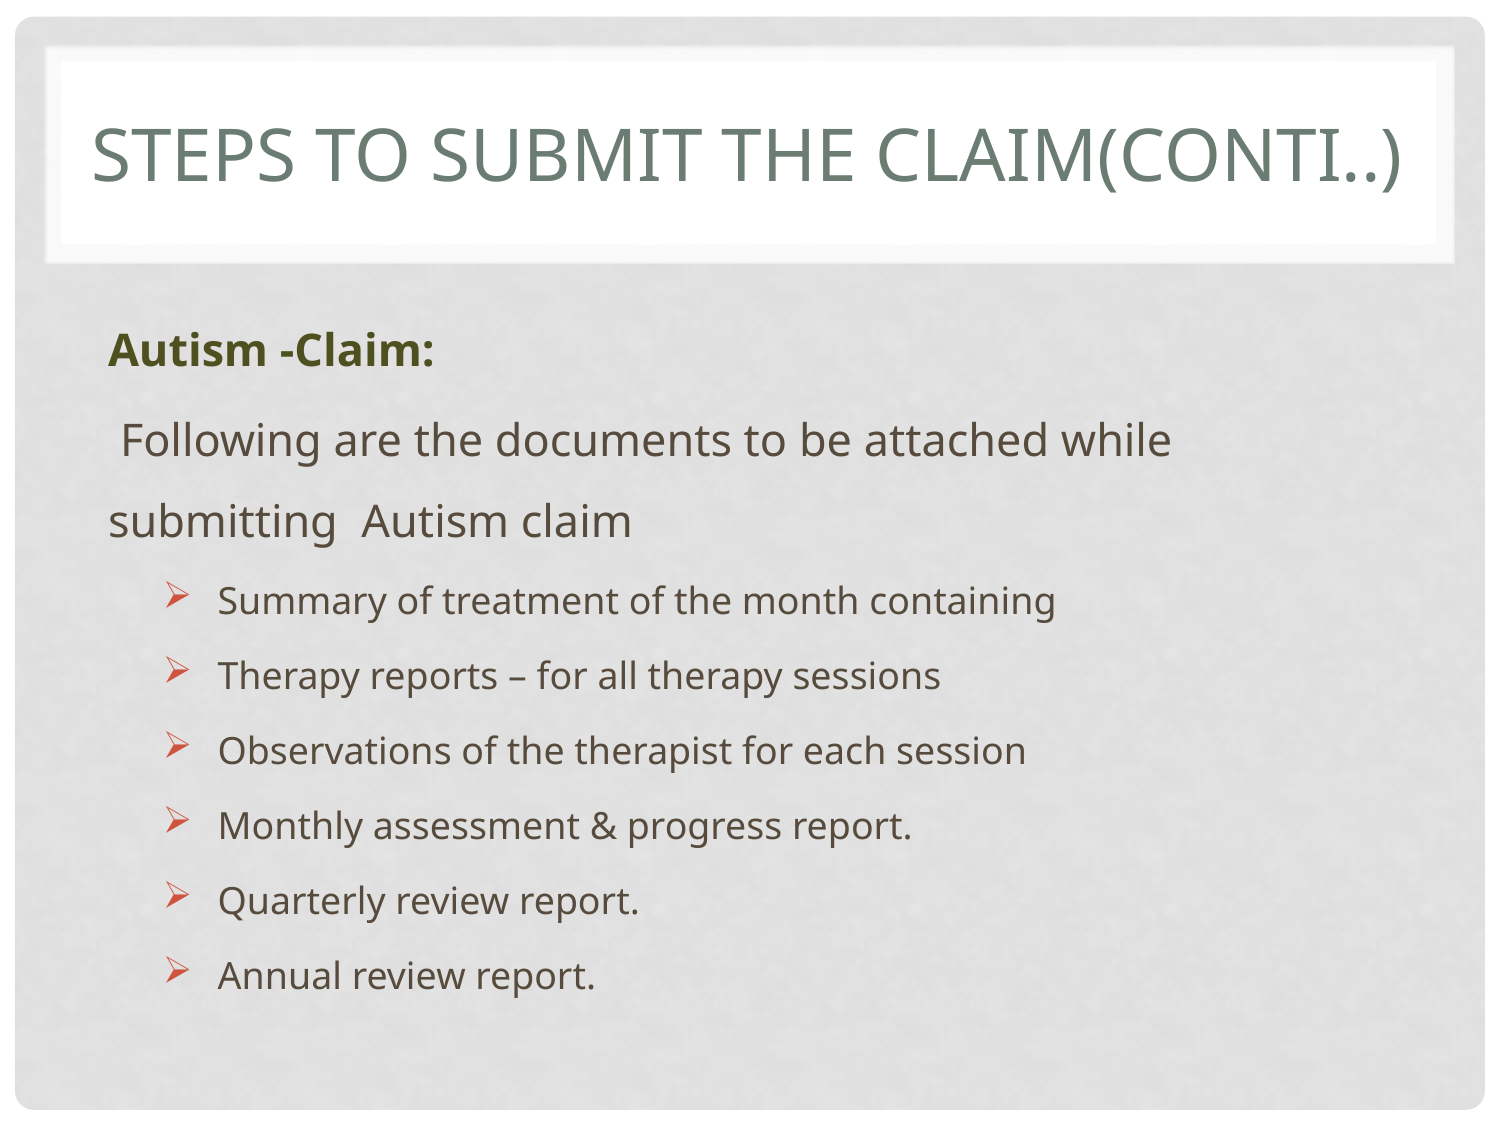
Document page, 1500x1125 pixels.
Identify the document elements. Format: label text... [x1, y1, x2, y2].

list Autism -Claim: Following are the documents to be attached while submitting Autism claim Summary of treatment of the month containing Therapy reports – for all therapy sessions Observations of the therapist for each session Monthly assessment & progress report. Quarterly review report. Annual review report. [75, 287, 1425, 1005]
title Steps to submit the claim(conti..) [69, 66, 1425, 238]
